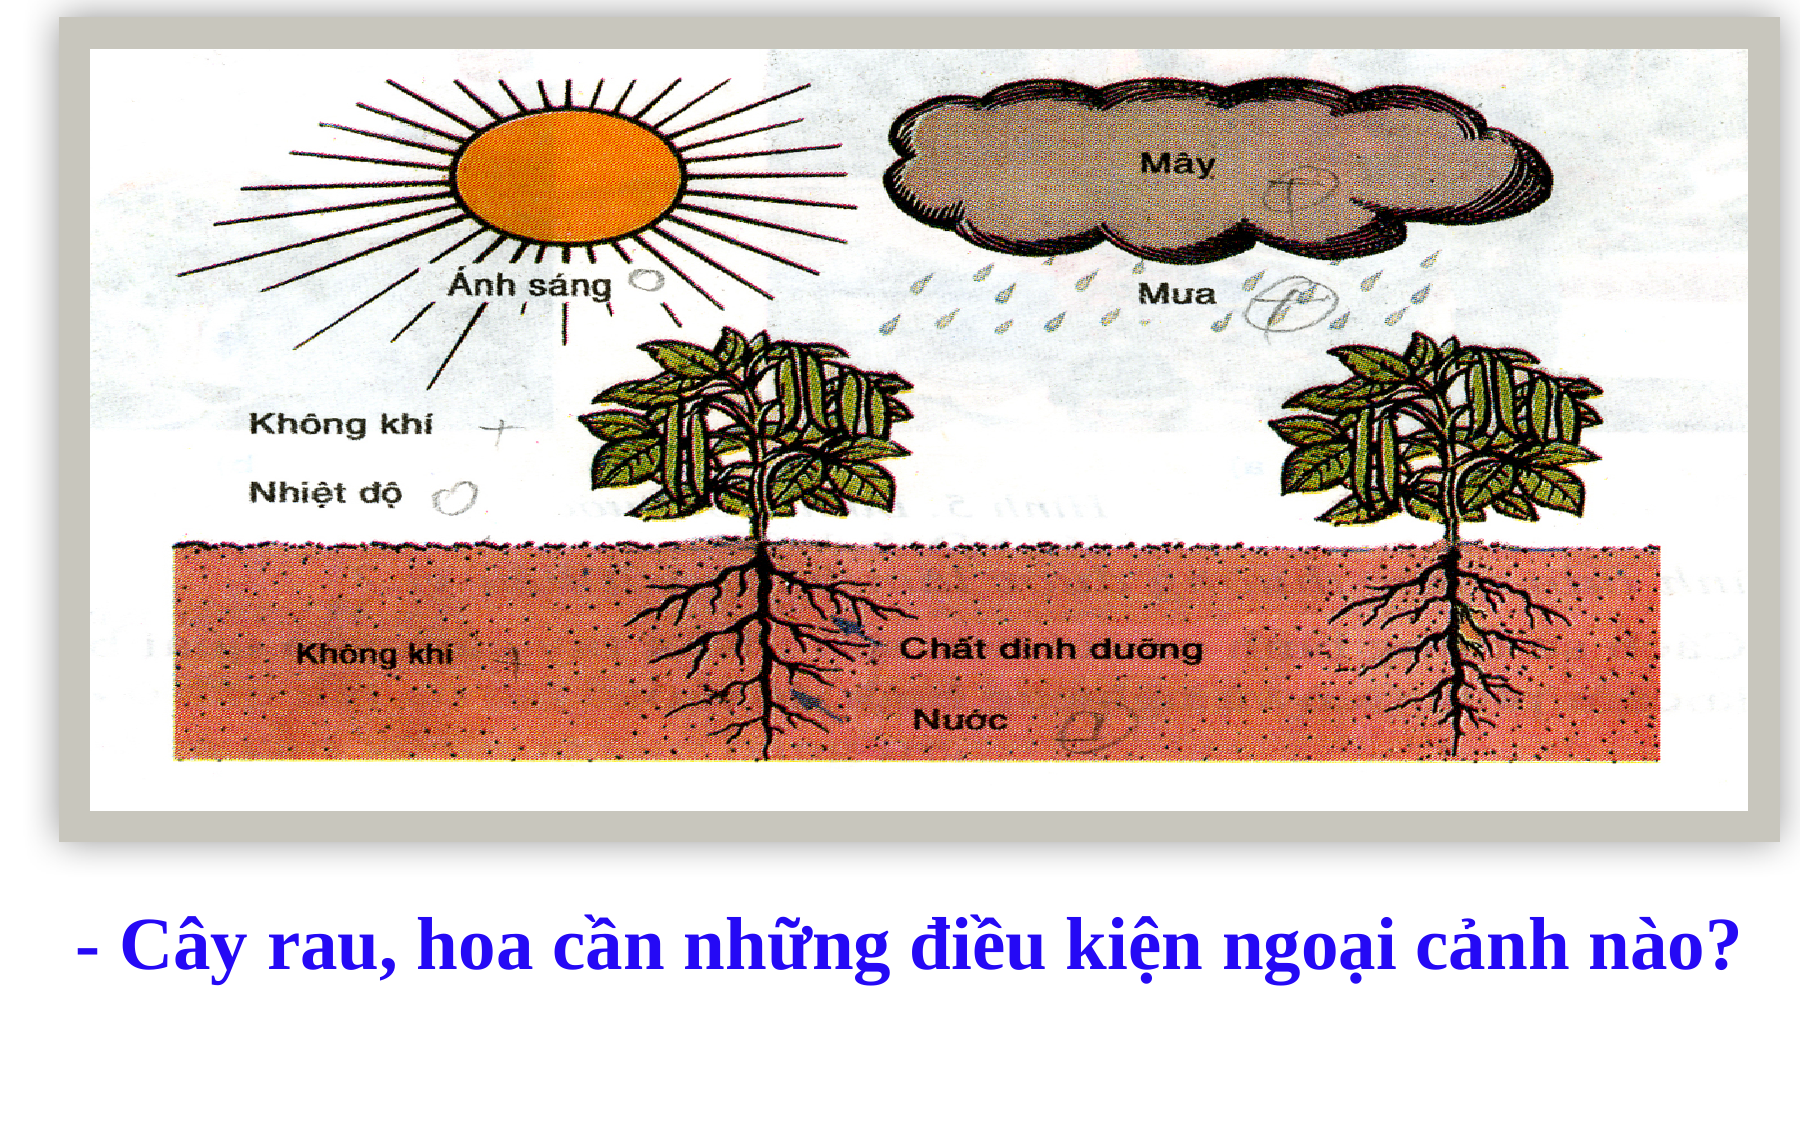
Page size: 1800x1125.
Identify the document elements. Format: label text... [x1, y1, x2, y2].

picture [89, 48, 1749, 812]
text_box - Cây rau, hoa cần những điều kiện ngoại cảnh nào? [60, 887, 1778, 993]
